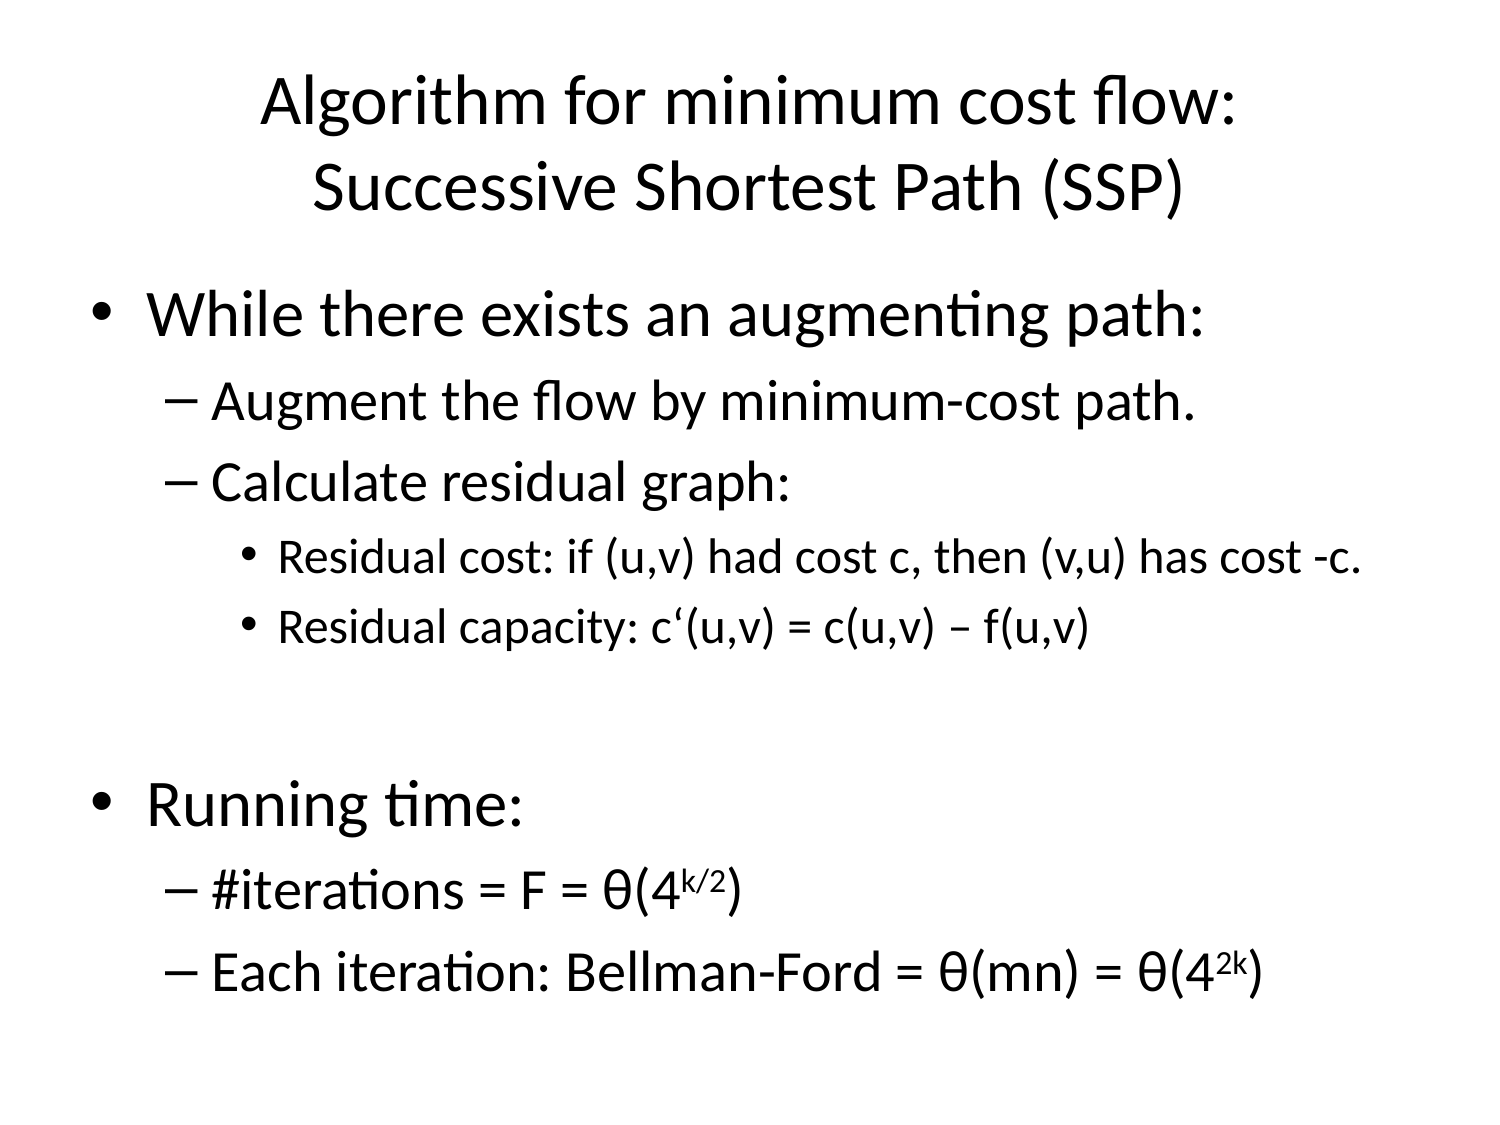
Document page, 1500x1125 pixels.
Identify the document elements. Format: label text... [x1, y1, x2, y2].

list While there exists an augmenting path: Augment the flow by minimum-cost path. Calculate residual graph: Residual cost: if (u,v) had cost c, then (v,u) has cost -c. Residual capacity: c‘(u,v) = c(u,v) – f(u,v) Running time: #iterations = F = θ(4k/2) Each iteration: Bellman-Ford = θ(mn) = θ(42k) [75, 262, 1425, 1059]
title Algorithm for minimum cost flow: Successive Shortest Path (SSP) [75, 45, 1425, 233]
